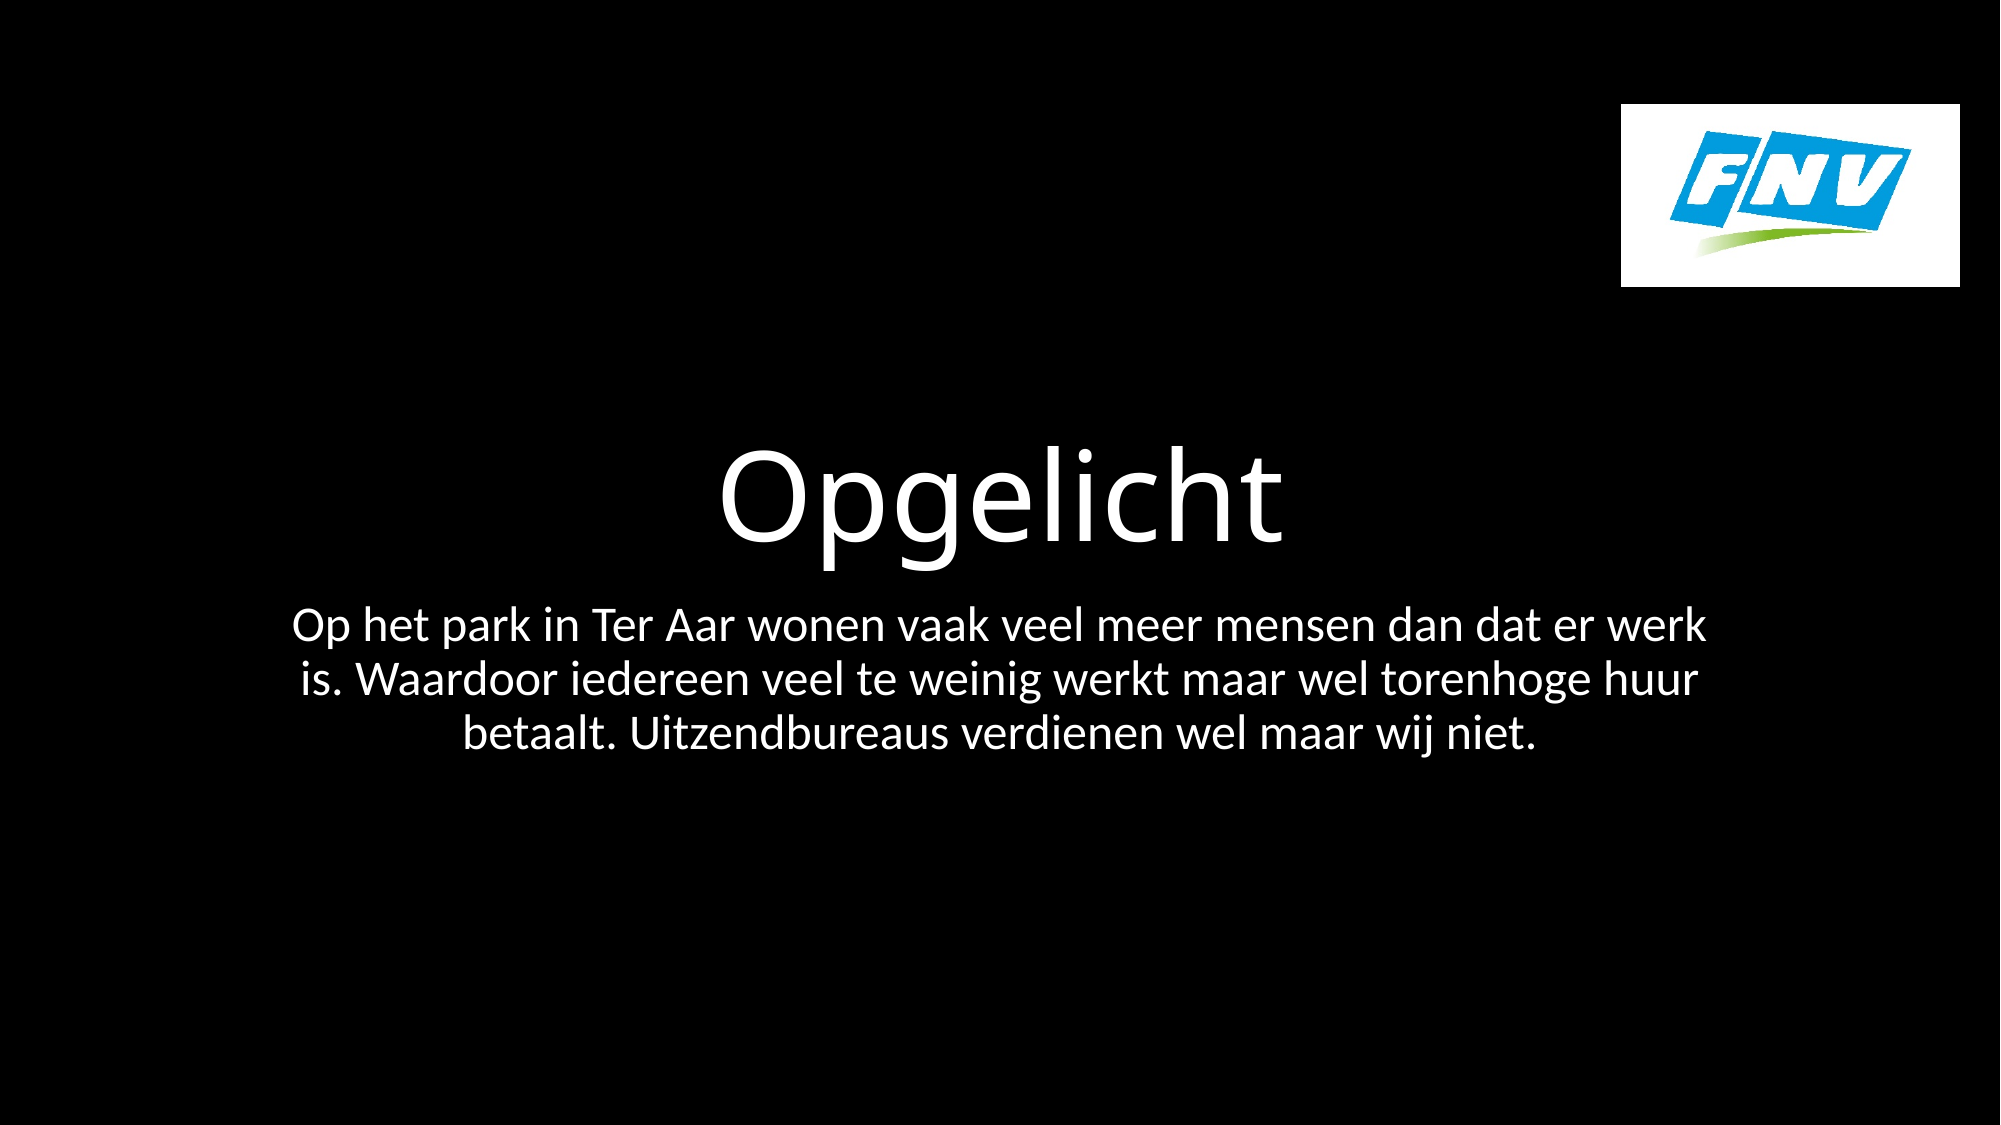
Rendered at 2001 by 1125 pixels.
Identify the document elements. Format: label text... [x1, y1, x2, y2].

picture [1621, 104, 1960, 287]
title Opgelicht [249, 184, 1750, 576]
subtitle Op het park in Ter Aar wonen vaak veel meer mensen dan dat er werk is. Waardoor iedereen veel te weinig werkt maar wel torenhoge huur betaalt. Uitzendbureaus verdienen wel maar wij niet. [249, 590, 1750, 863]
